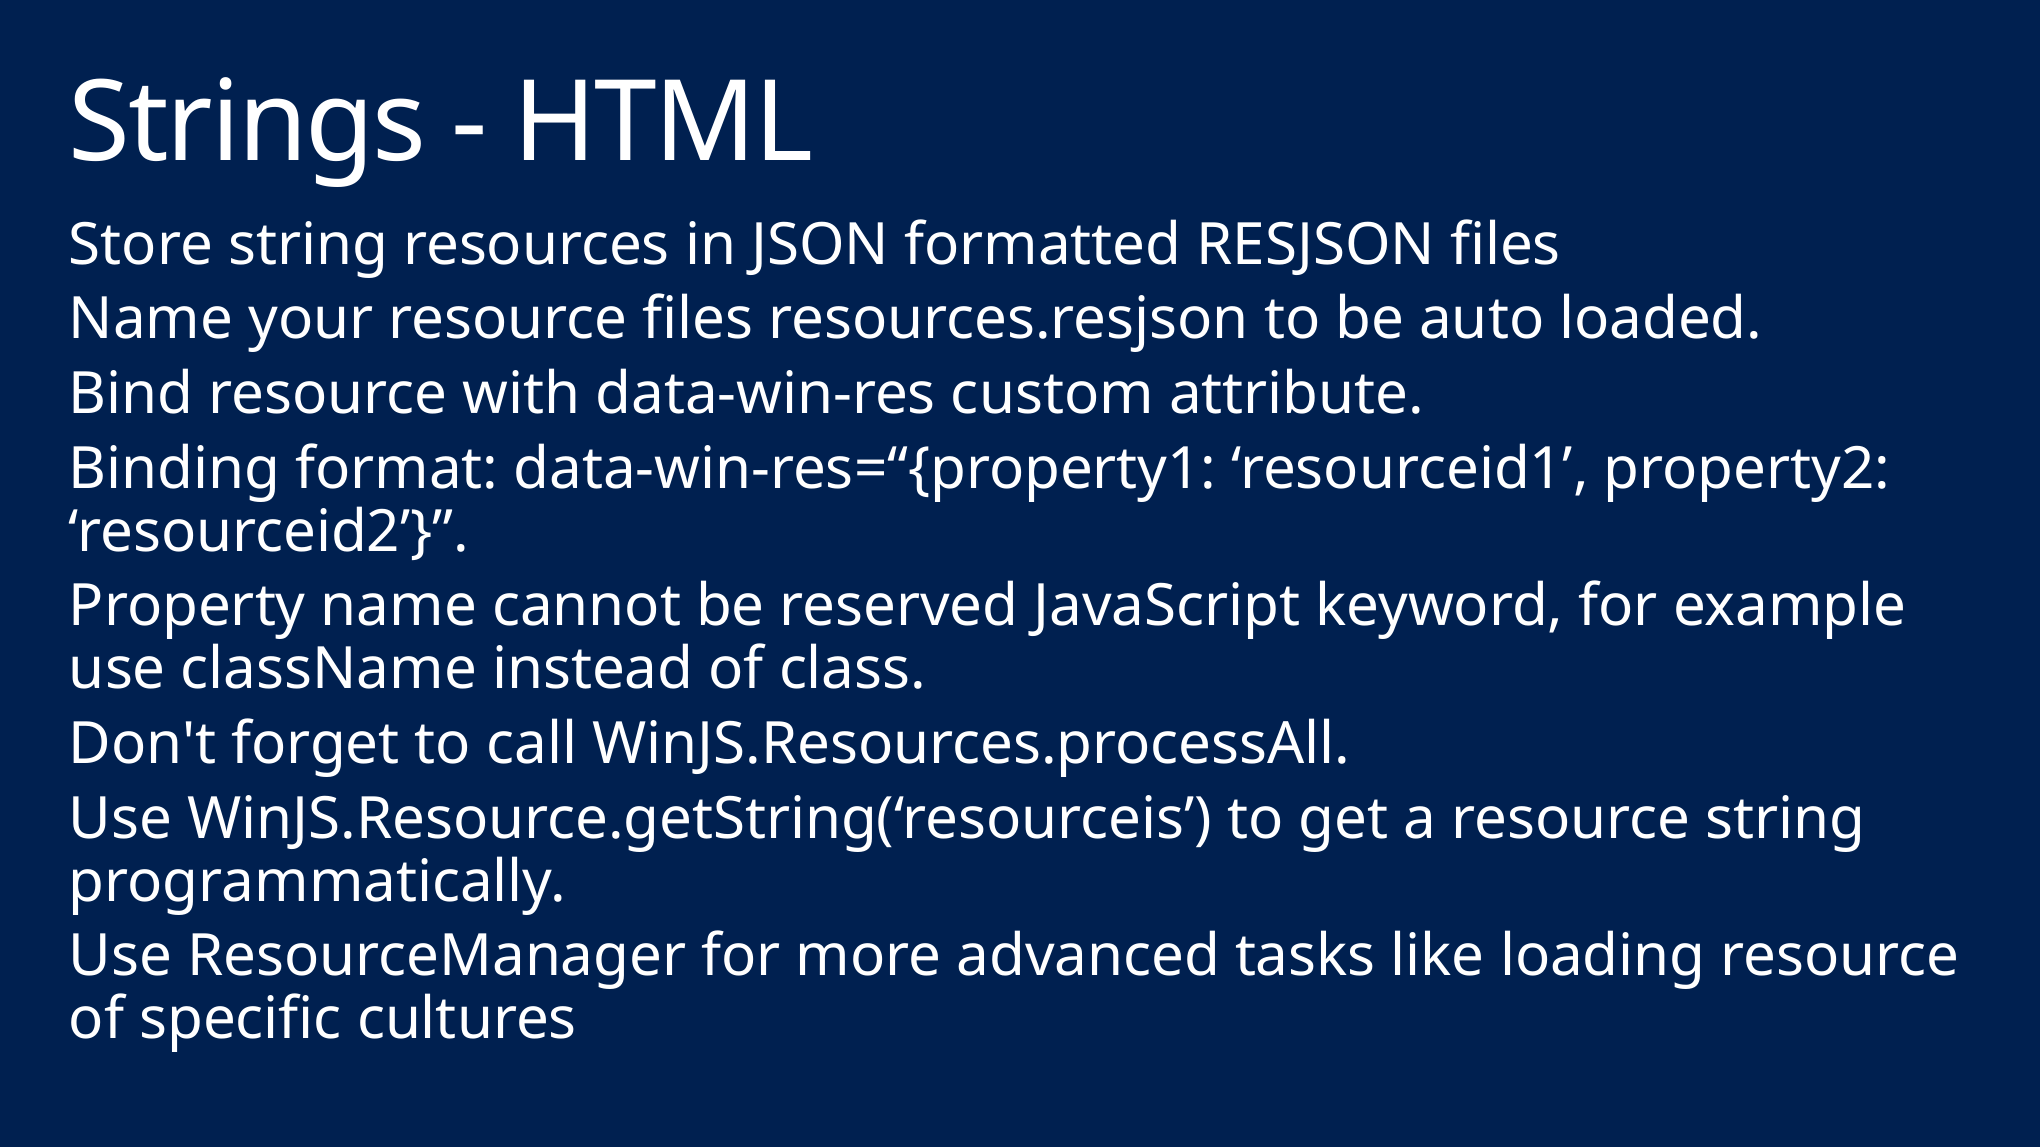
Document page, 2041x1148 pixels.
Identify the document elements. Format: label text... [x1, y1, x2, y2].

list Store string resources in JSON formatted RESJSON files Name your resource files resources.resjson to be auto loaded. Bind resource with data-win-res custom attribute. Binding format: data-win-res=“{property1: ‘resourceid1’, property2: ‘resourceid2’}”. Property name cannot be reserved JavaScript keyword, for example use className instead of class. Don't forget to call WinJS.Resources.processAll. Use WinJS.Resource.getString(‘resourceis’) to get a resource string programmatically. Use ResourceManager for more advanced tasks like loading resource of specific cultures [45, 198, 1996, 1092]
title Strings - HTML [45, 48, 1996, 198]
